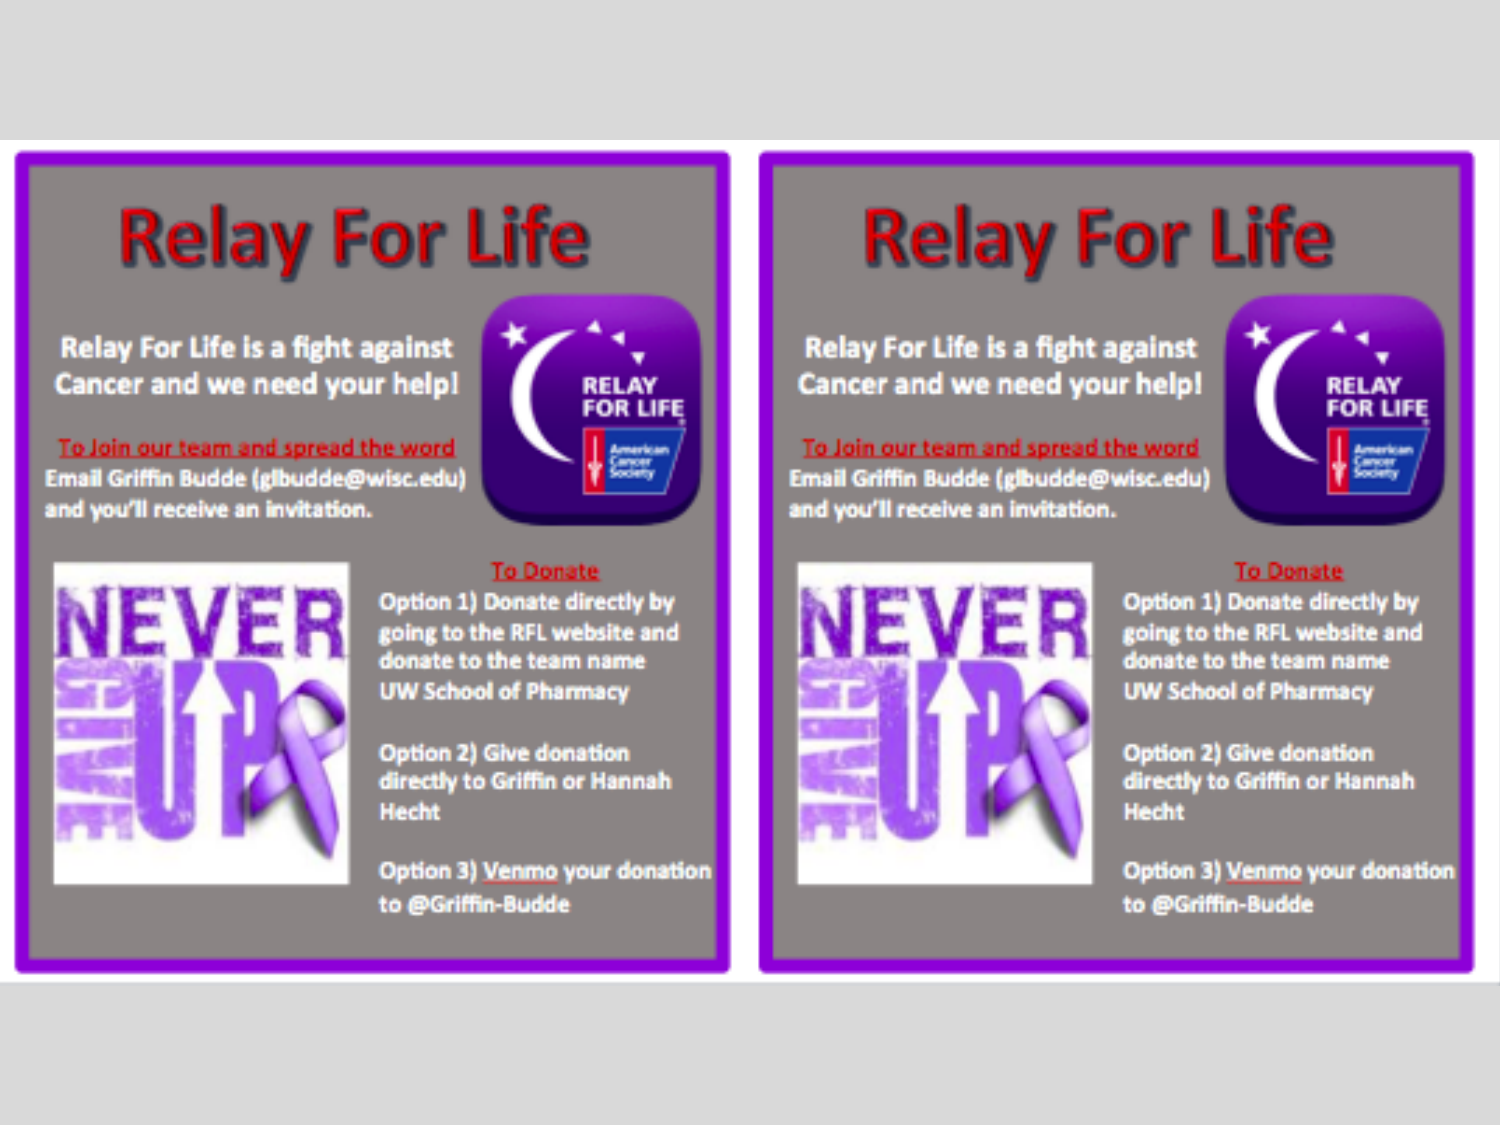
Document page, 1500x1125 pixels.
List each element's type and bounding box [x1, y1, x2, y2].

picture [0, 140, 1500, 986]
